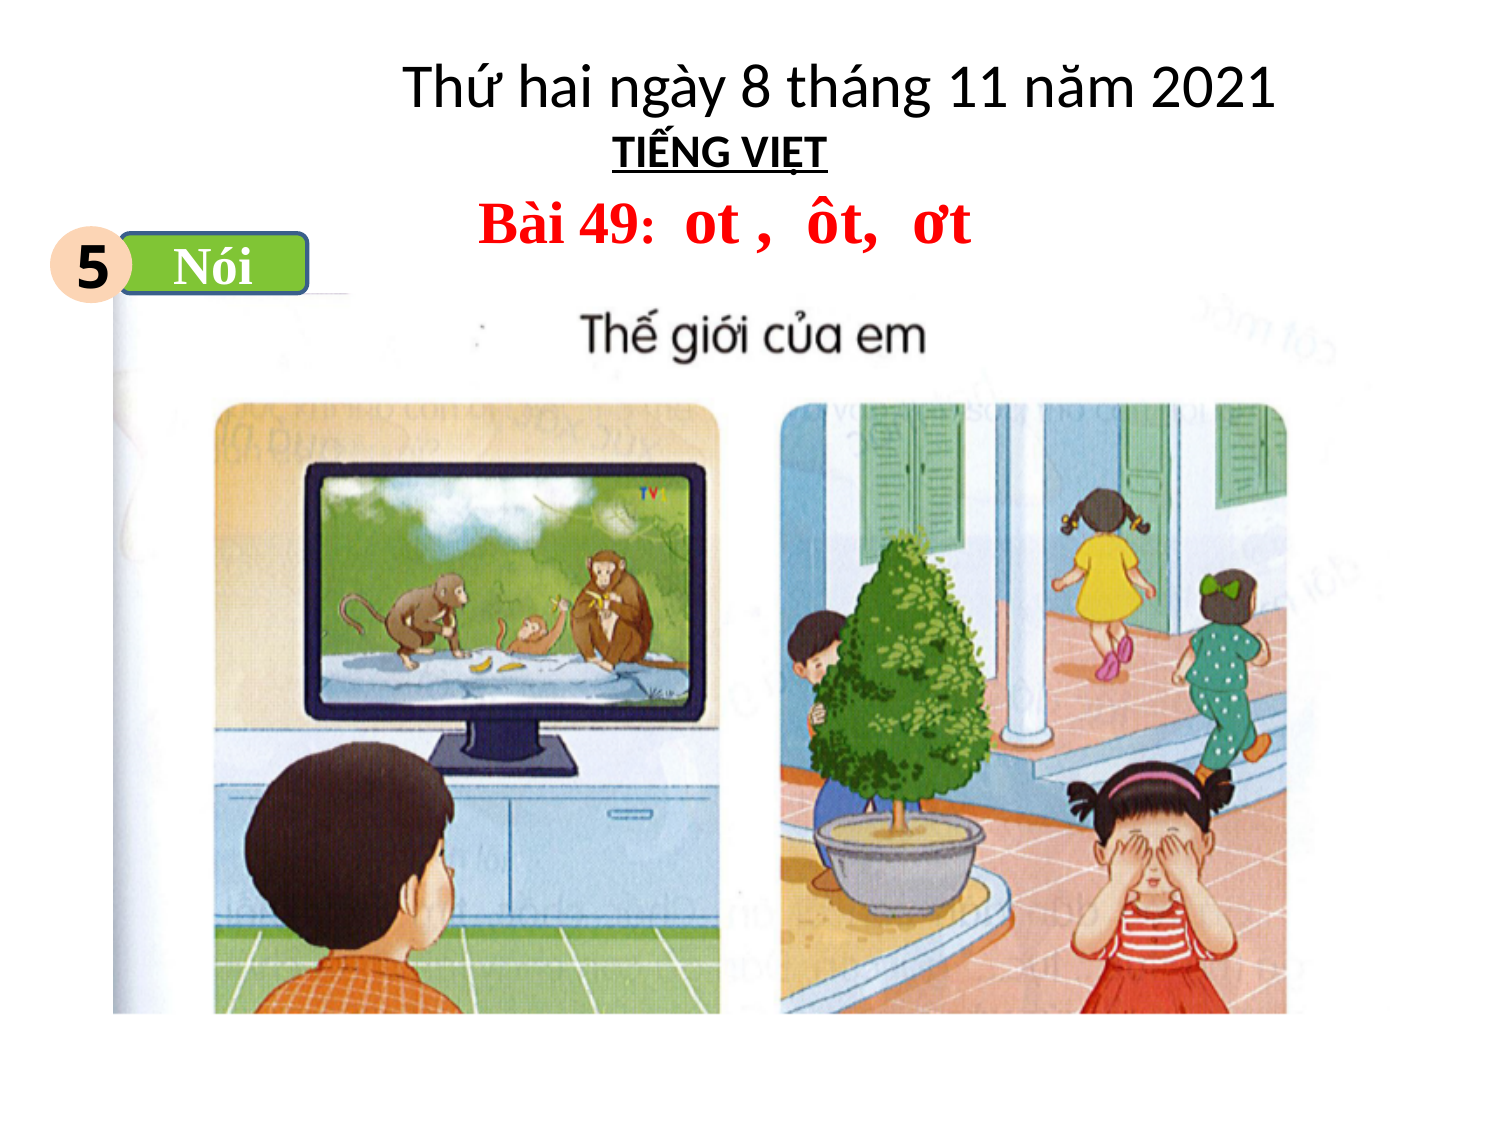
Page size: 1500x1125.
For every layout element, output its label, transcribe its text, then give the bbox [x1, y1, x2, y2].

text_box TIẾNG VIỆT Bài 49: ot , ôt, ơt [419, 128, 1020, 264]
text_box Thứ hai ngày 8 tháng 11 năm 2021 [387, 37, 1375, 128]
picture [113, 293, 1391, 1016]
text_box Nói [121, 231, 310, 291]
text_box 5 [47, 224, 135, 306]
